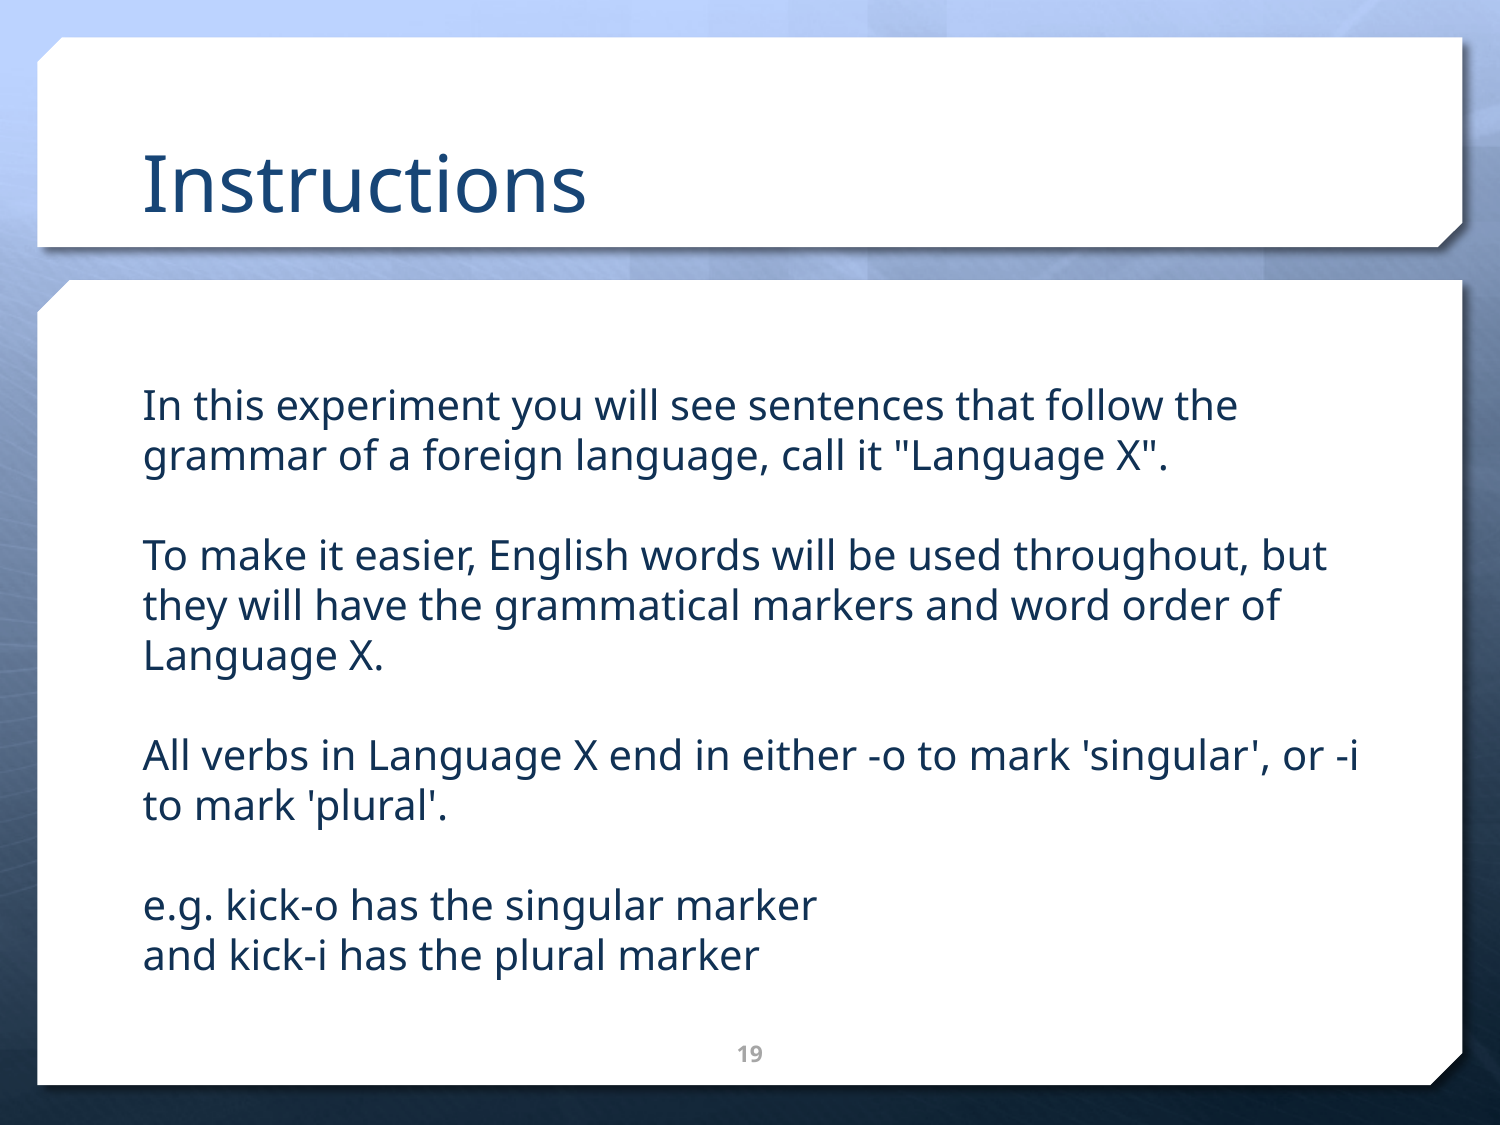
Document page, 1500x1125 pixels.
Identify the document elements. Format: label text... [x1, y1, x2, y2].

text_box In this experiment you will see sentences that follow the grammar of a foreign language, call it "Language X". To make it easier, English words will be used throughout, but they will have the grammatical markers and word order of Language X. All verbs in Language X end in either -o to mark 'singular', or -i to mark 'plural'. e.g. kick-o has the singular marker and kick-i has the plural marker [127, 371, 1390, 987]
title Instructions [127, 48, 1372, 236]
slide_number 19 [706, 1025, 794, 1085]
